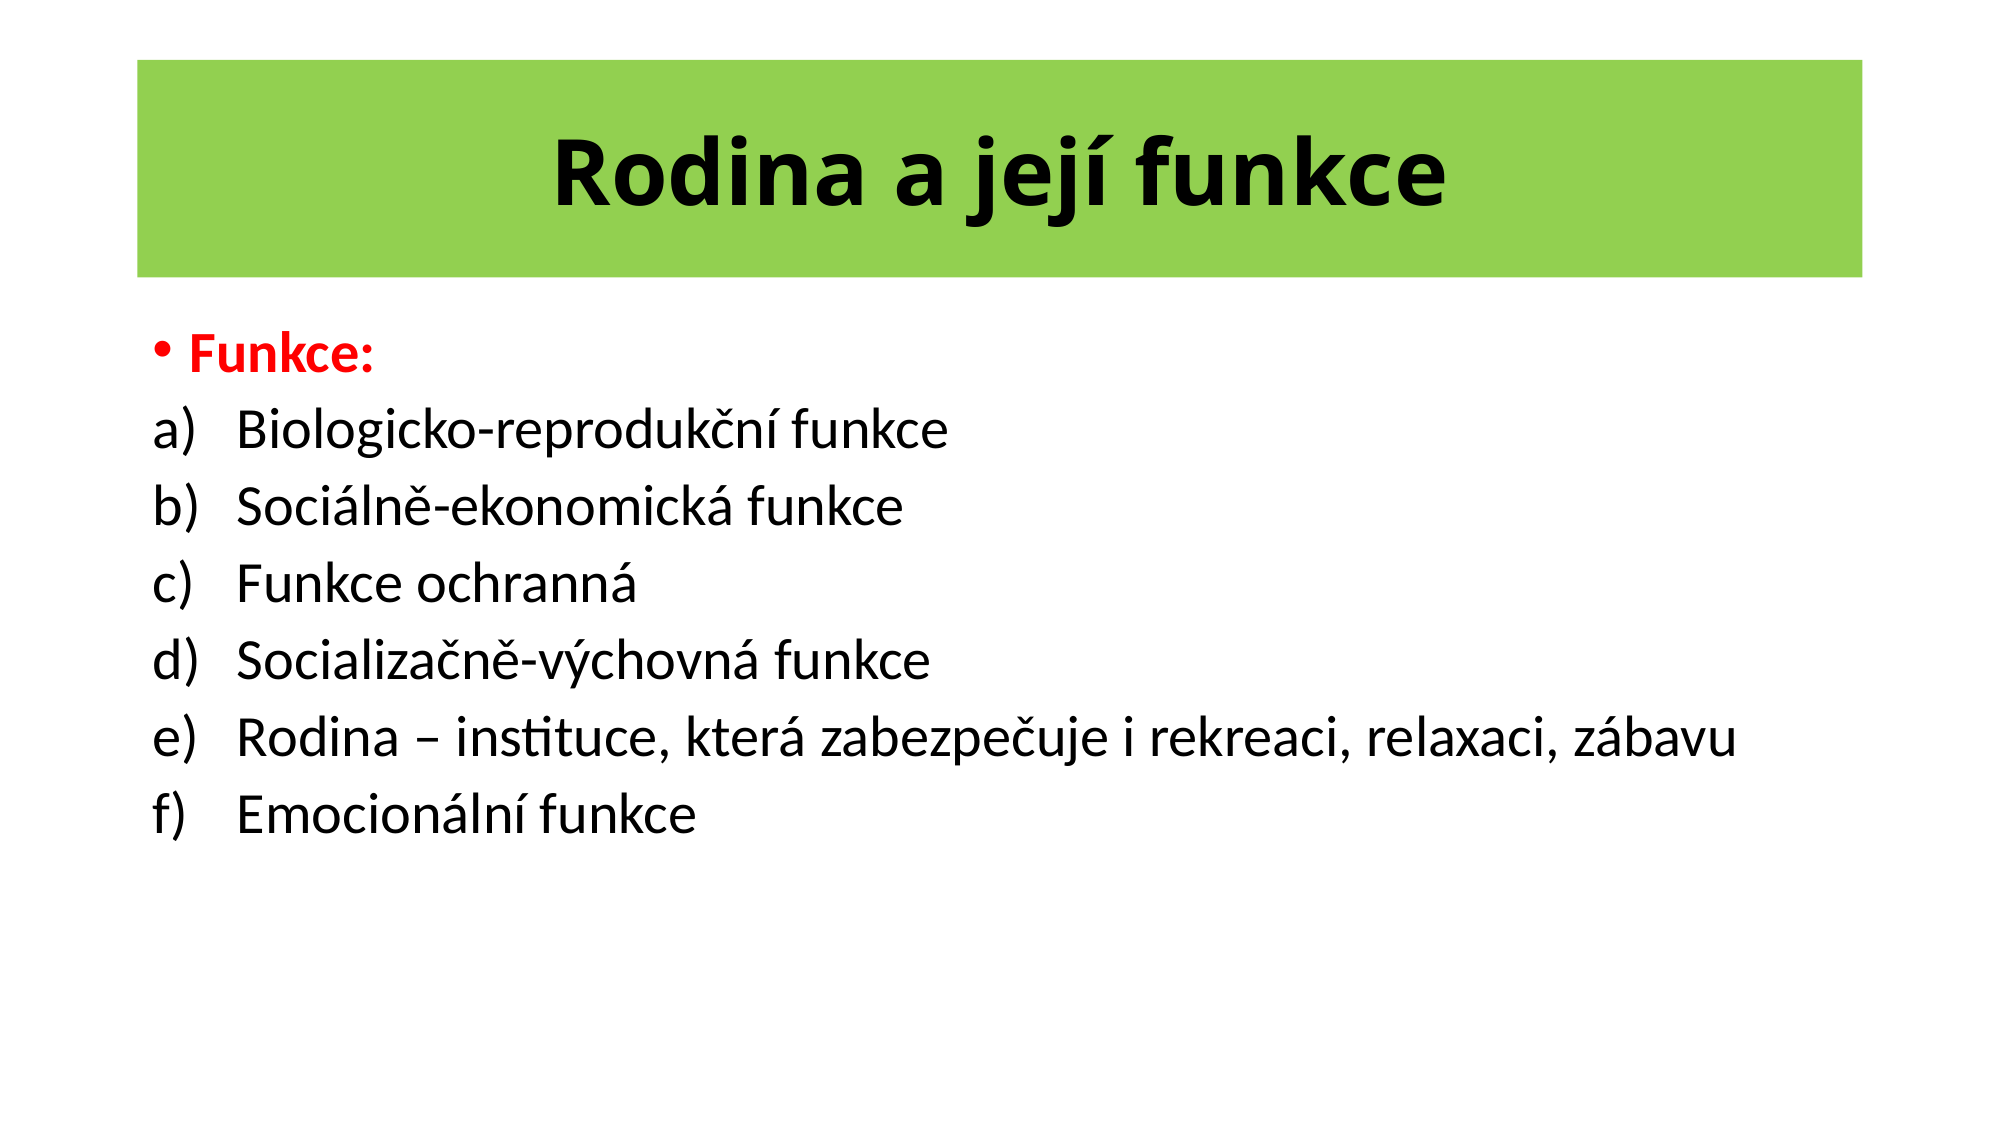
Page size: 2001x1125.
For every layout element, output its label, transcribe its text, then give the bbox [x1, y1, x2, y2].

list Funkce: Biologicko-reprodukční funkce Sociálně-ekonomická funkce Funkce ochranná Socializačně-výchovná funkce Rodina – instituce, která zabezpečuje i rekreaci, relaxaci, zábavu Emocionální funkce [137, 299, 1863, 1014]
title Rodina a její funkce [137, 59, 1863, 278]
